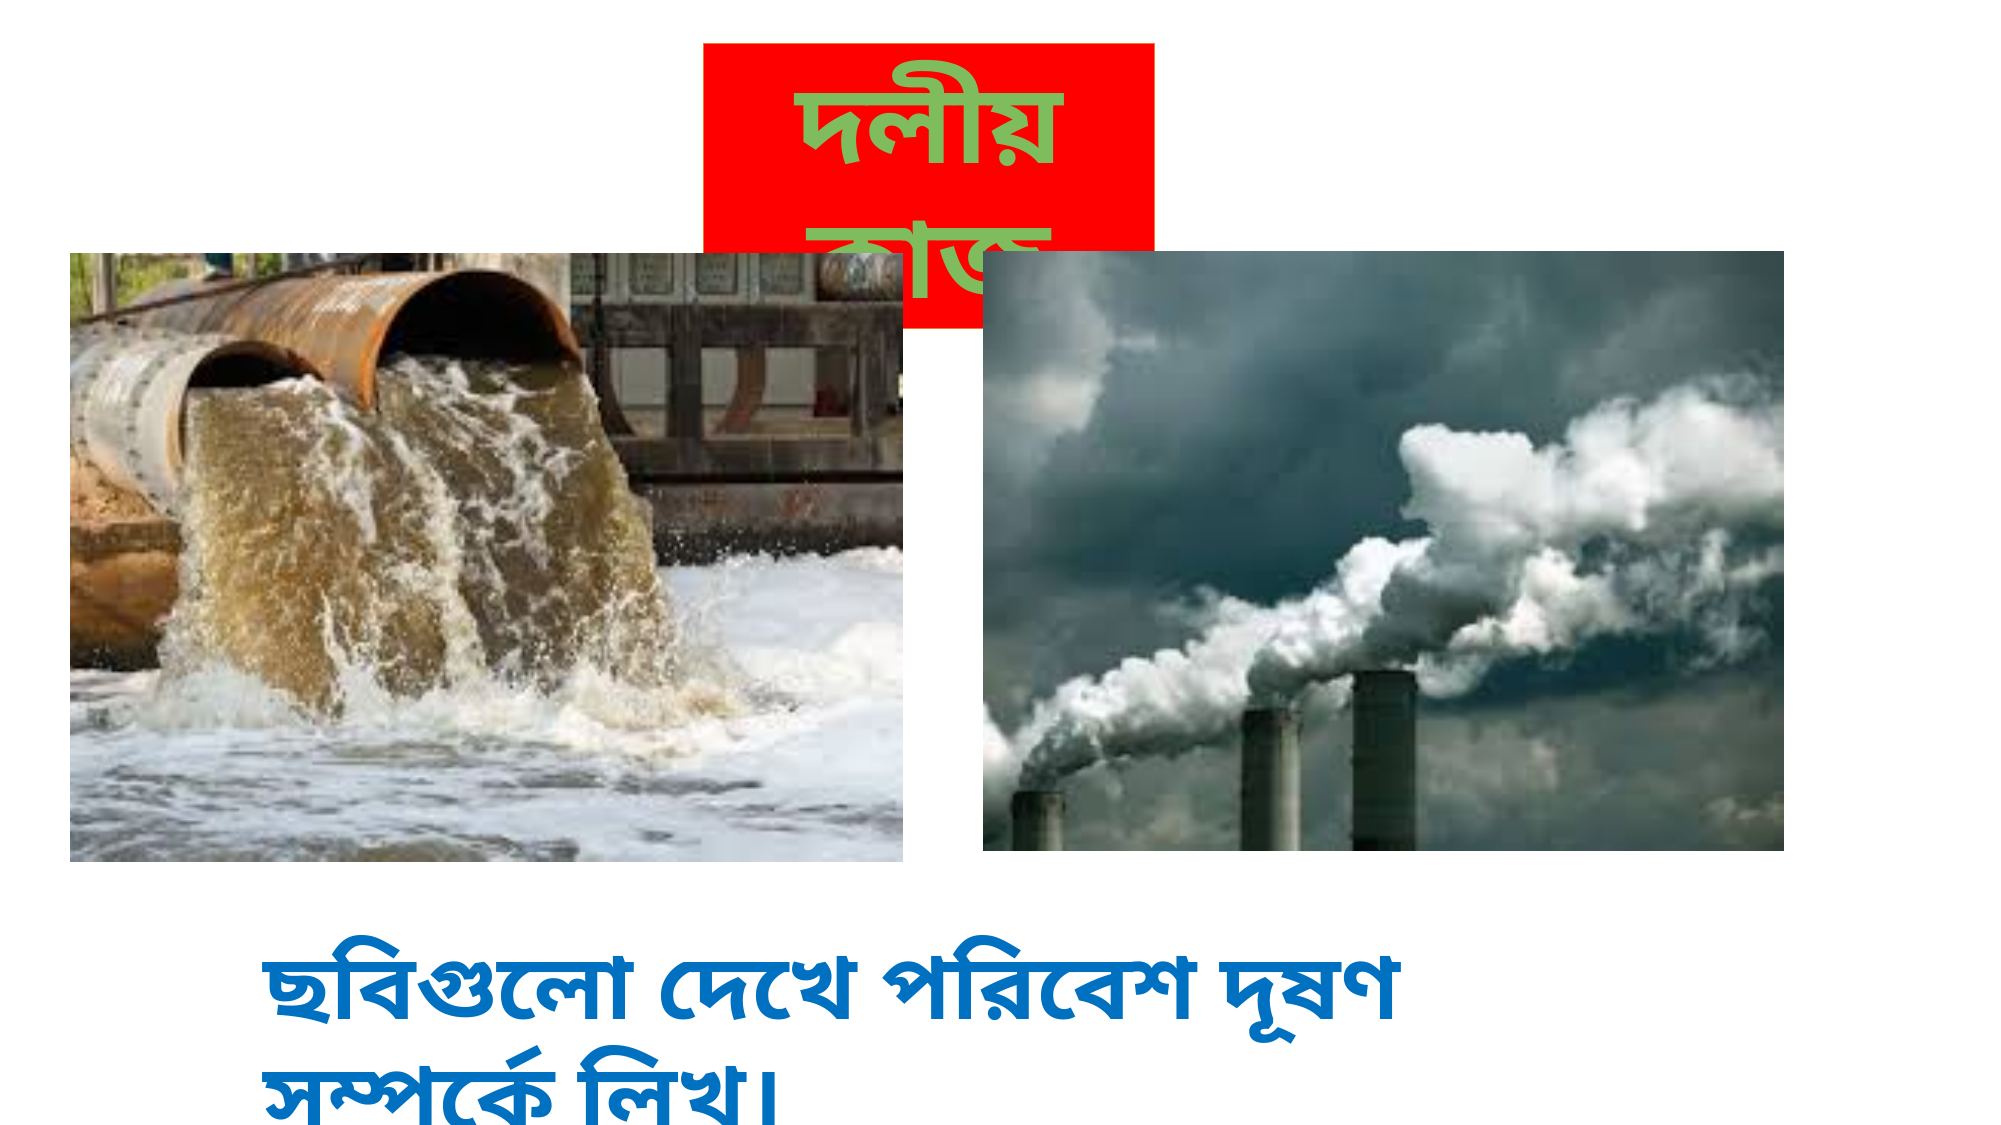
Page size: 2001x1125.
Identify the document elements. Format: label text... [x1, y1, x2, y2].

text_box ছবিগুলো দেখে পরিবেশ দূষণ সম্পর্কে লিখ। [248, 920, 1657, 1125]
text_box দলীয় কাজ [703, 43, 1155, 329]
picture [70, 253, 903, 862]
picture [983, 251, 1784, 851]
